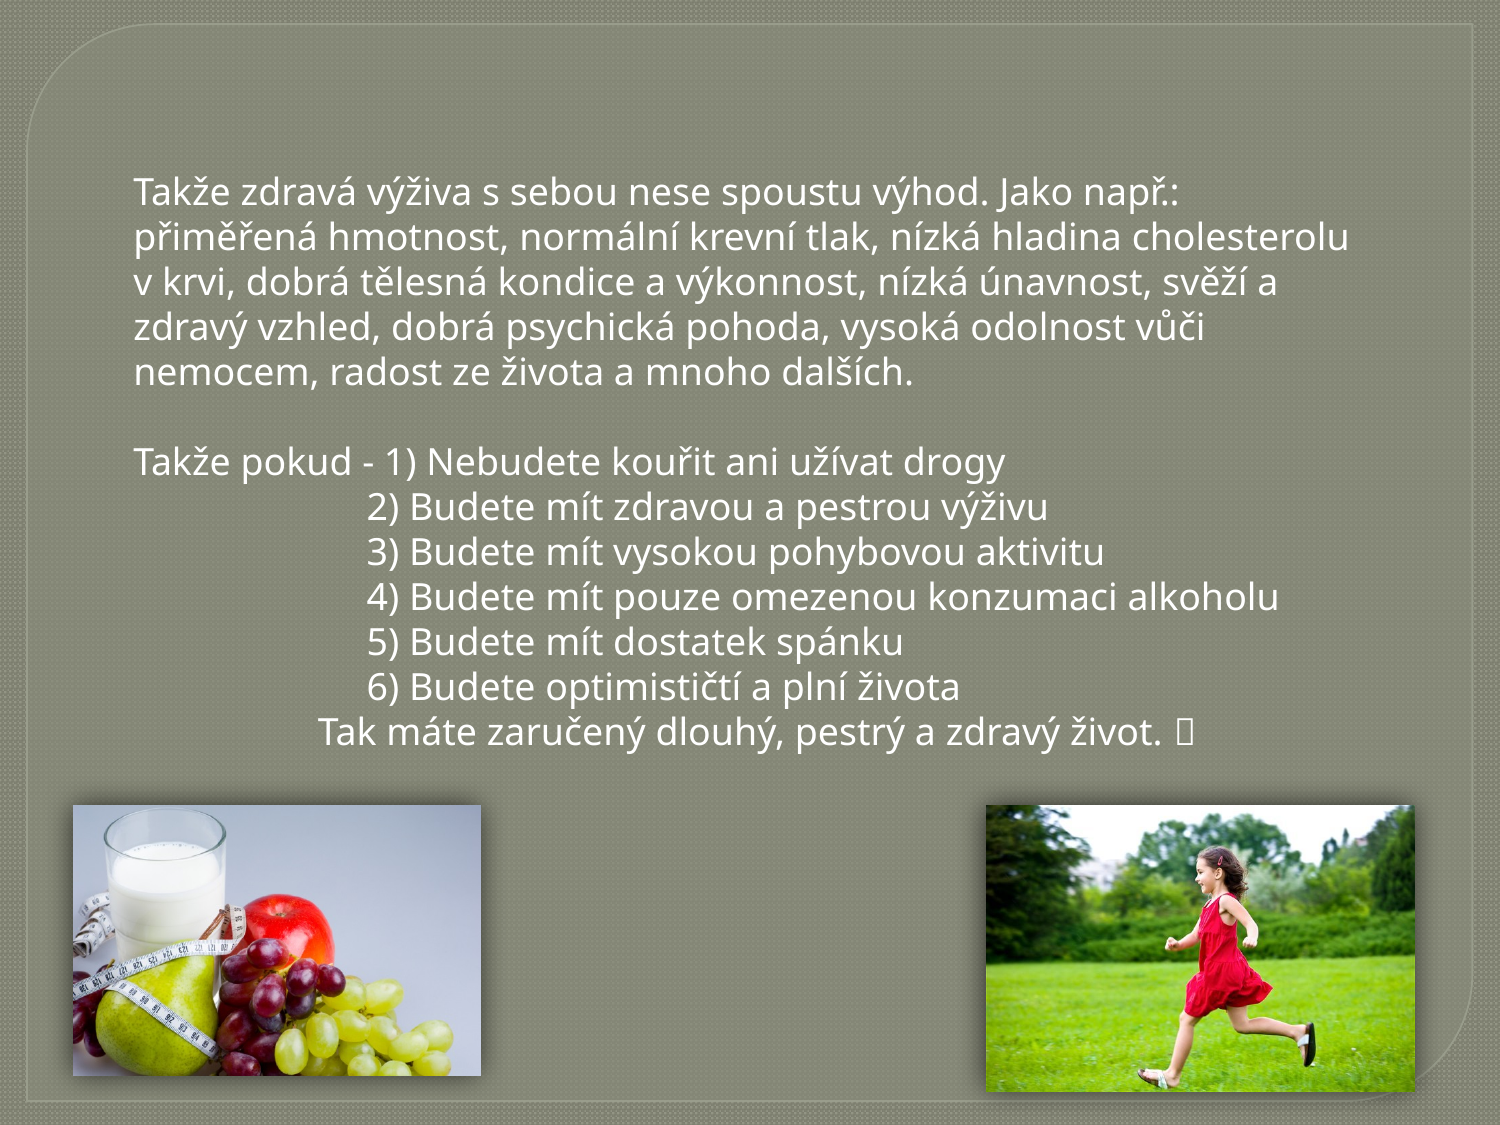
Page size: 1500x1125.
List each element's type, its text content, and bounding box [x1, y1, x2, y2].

picture [985, 805, 1415, 1092]
picture [73, 805, 481, 1076]
text_box Takže zdravá výživa s sebou nese spoustu výhod. Jako např.: přiměřená hmotnost, normální krevní tlak, nízká hladina cholesterolu v krvi, dobrá tělesná kondice a výkonnost, nízká únavnost, svěží a zdravý vzhled, dobrá psychická pohoda, vysoká odolnost vůči nemocem, radost ze života a mnoho dalších. Takže pokud - 1) Nebudete kouřit ani užívat drogy 2) Budete mít zdravou a pestrou výživu 3) Budete mít vysokou pohybovou aktivitu 4) Budete mít pouze omezenou konzumaci alkoholu 5) Budete mít dostatek spánku 6) Budete optimističtí a plní života Tak máte zaručený dlouhý, pestrý a zdravý život.  [118, 160, 1383, 761]
